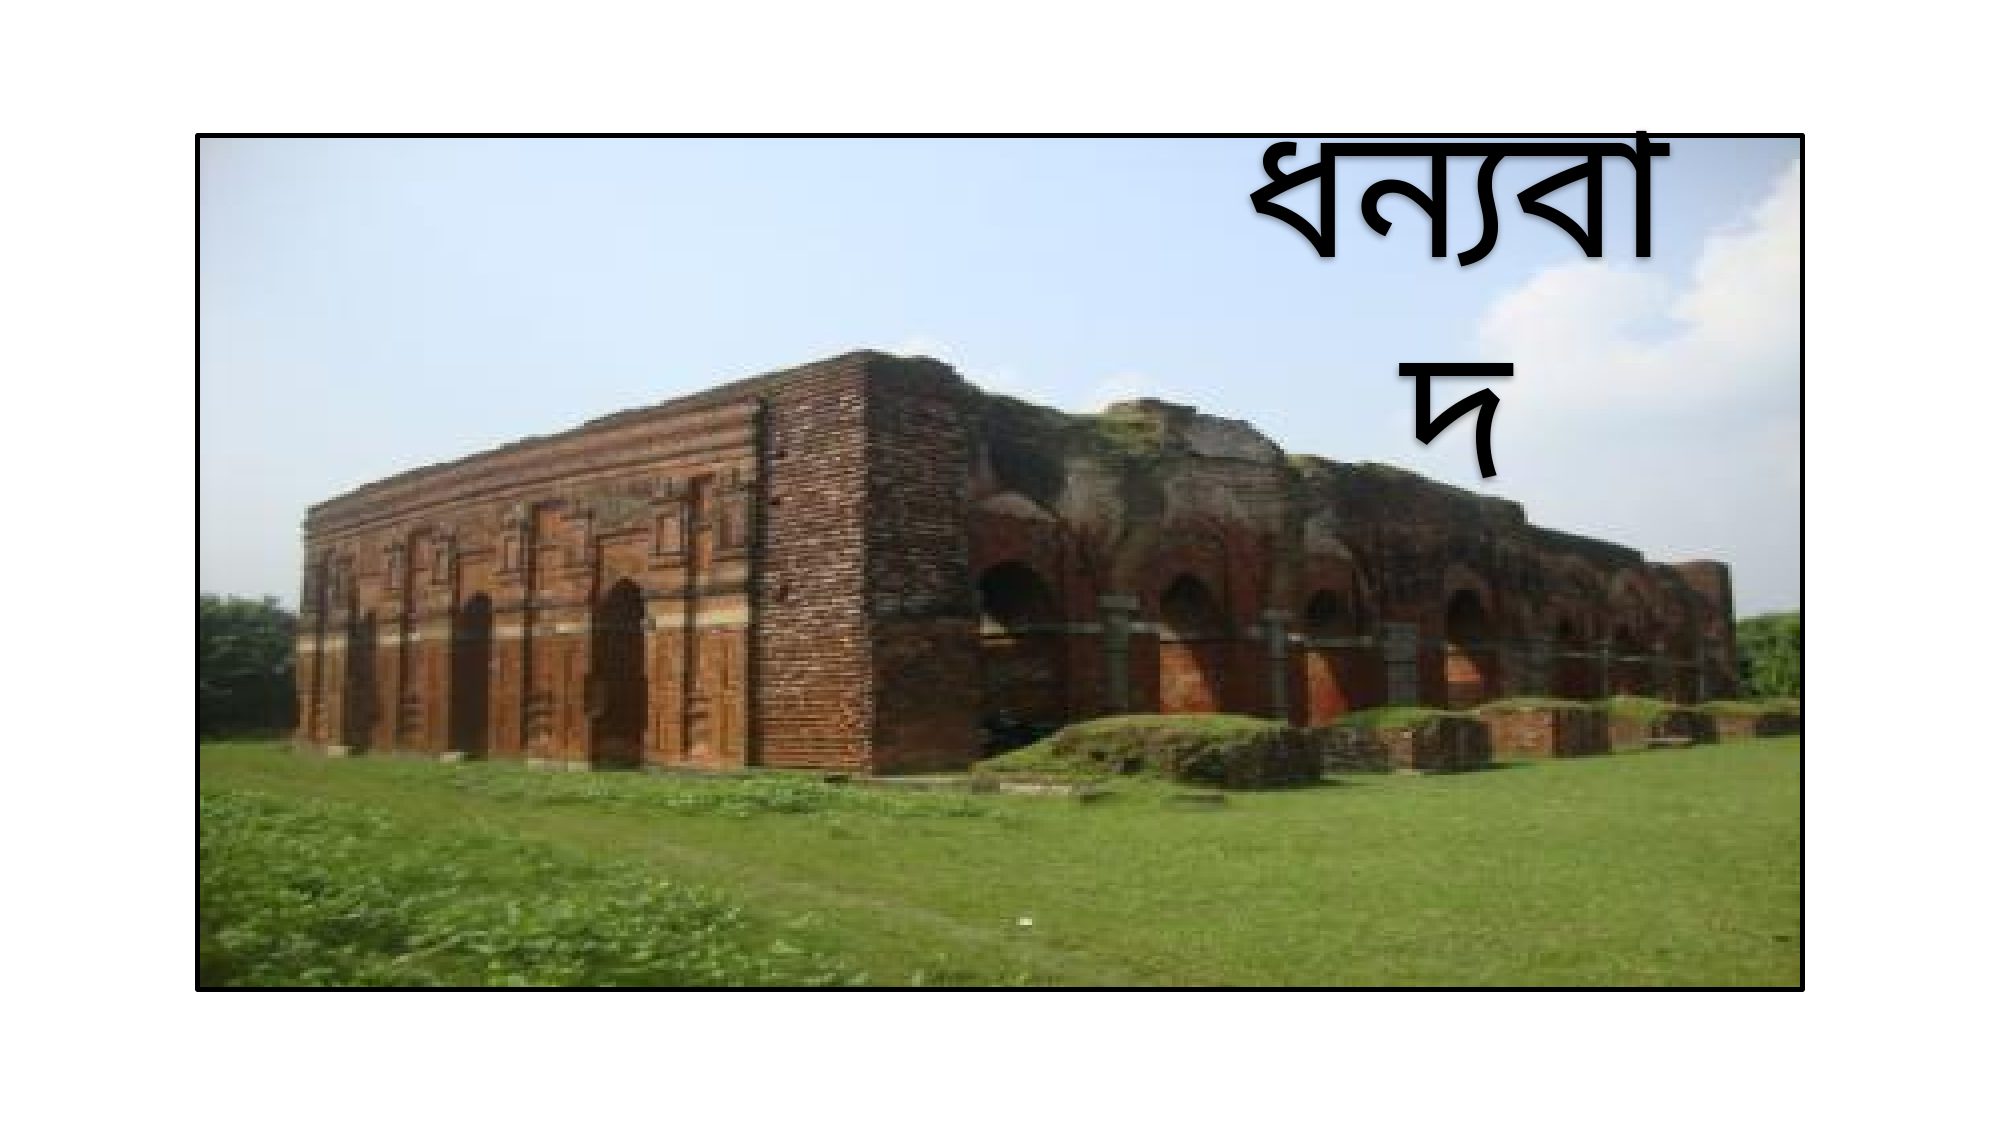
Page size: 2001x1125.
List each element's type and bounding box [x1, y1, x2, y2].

picture [199, 137, 1801, 988]
